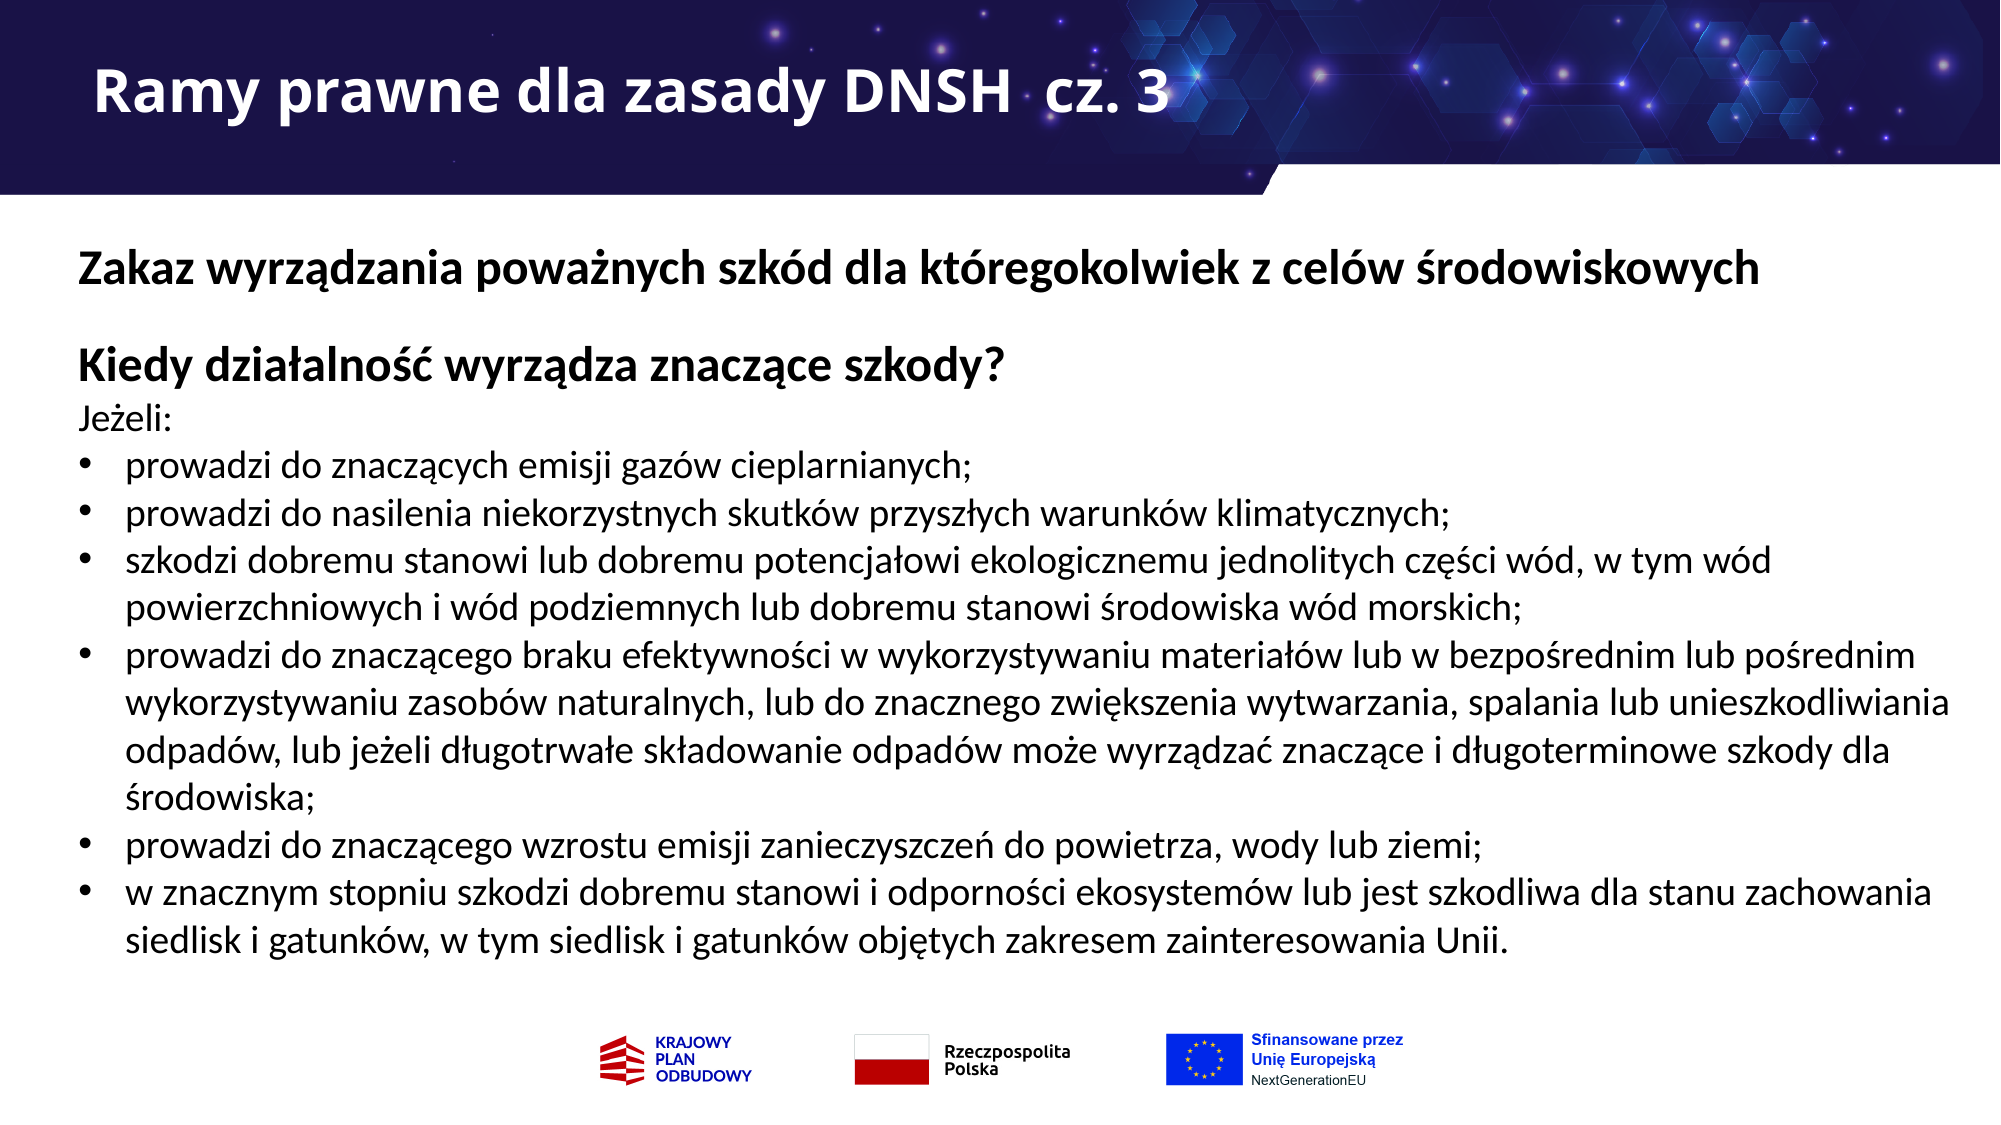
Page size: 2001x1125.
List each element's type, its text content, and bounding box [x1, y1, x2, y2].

picture [0, 0, 2000, 195]
picture [577, 1012, 1423, 1106]
text_box Kiedy działalność wyrządza znaczące szkody? Jeżeli: prowadzi do znaczących emisji gazów cieplarnianych; prowadzi do nasilenia niekorzystnych skutków przyszłych warunków klimatycznych; szkodzi dobremu stanowi lub dobremu potencjałowi ekologicznemu jednolitych części wód, w tym wód powierzchniowych i wód podziemnych lub dobremu stanowi środowiska wód morskich; prowadzi do znaczącego braku efektywności w wykorzystywaniu materiałów lub w bezpośrednim lub pośrednim wykorzystywaniu zasobów naturalnych, lub do znacznego zwiększenia wytwarzania, spalania lub unieszkodliwiania odpadów, lub jeżeli długotrwałe składowanie odpadów może wyrządzać znaczące i długoterminowe szkody dla środowiska; prowadzi do znaczącego wzrostu emisji zanieczyszczeń do powietrza, wody lub ziemi; w znacznym stopniu szkodzi dobremu stanowi i odporności ekosystemów lub jest szkodliwa dla stanu zachowania siedlisk i gatunków, w tym siedlisk i gatunków objętych zakresem zainteresowania Unii. [63, 324, 1968, 969]
title Ramy prawne dla zasady DNSH cz. 3 [77, 46, 1863, 136]
text_box Zakaz wyrządzania poważnych szkód dla któregokolwiek z celów środowiskowych [63, 227, 1849, 303]
